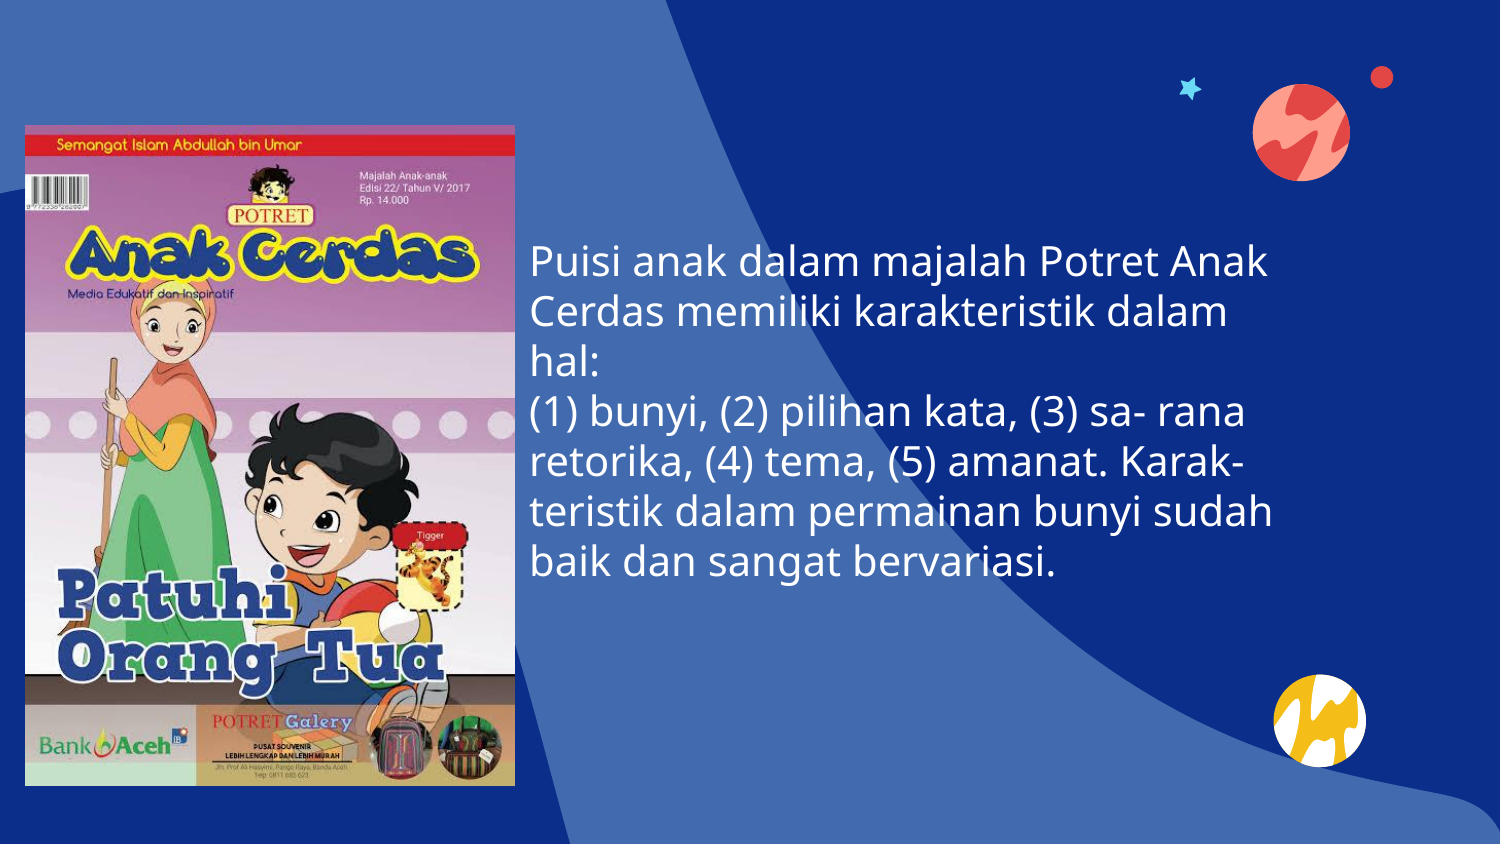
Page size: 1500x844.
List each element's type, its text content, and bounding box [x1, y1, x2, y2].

picture [25, 124, 515, 787]
title Puisi anak dalam majalah Potret Anak Cerdas memiliki karakteristik dalam hal: (1) bunyi, (2) pilihan kata, (3) sa- rana retorika, (4) tema, (5) amanat. Karak- teristik dalam permainan bunyi sudah baik dan sangat bervariasi. [519, 169, 1324, 651]
